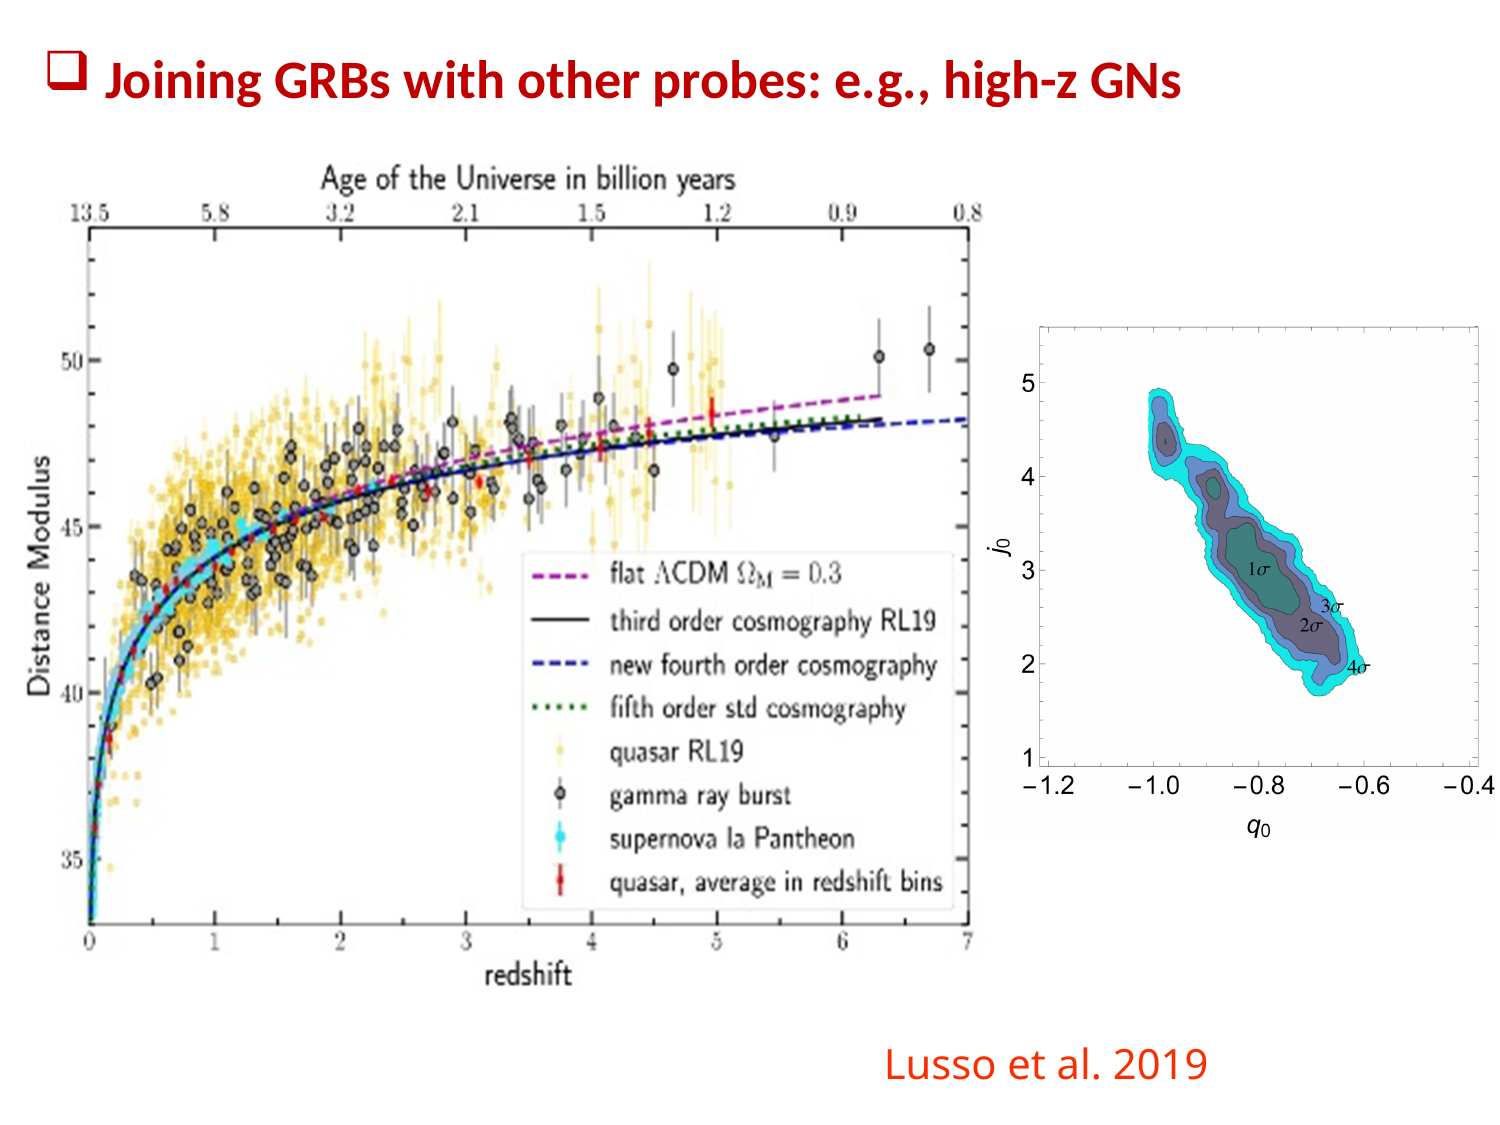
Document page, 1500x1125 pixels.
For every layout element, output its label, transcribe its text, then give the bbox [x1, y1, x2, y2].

text_box Lusso et al. 2019 [646, 1030, 1447, 1096]
picture [23, 162, 985, 990]
text_box Joining GRBs with other probes: e.g., high-z GNs [29, 37, 1199, 118]
picture [986, 326, 1495, 838]
